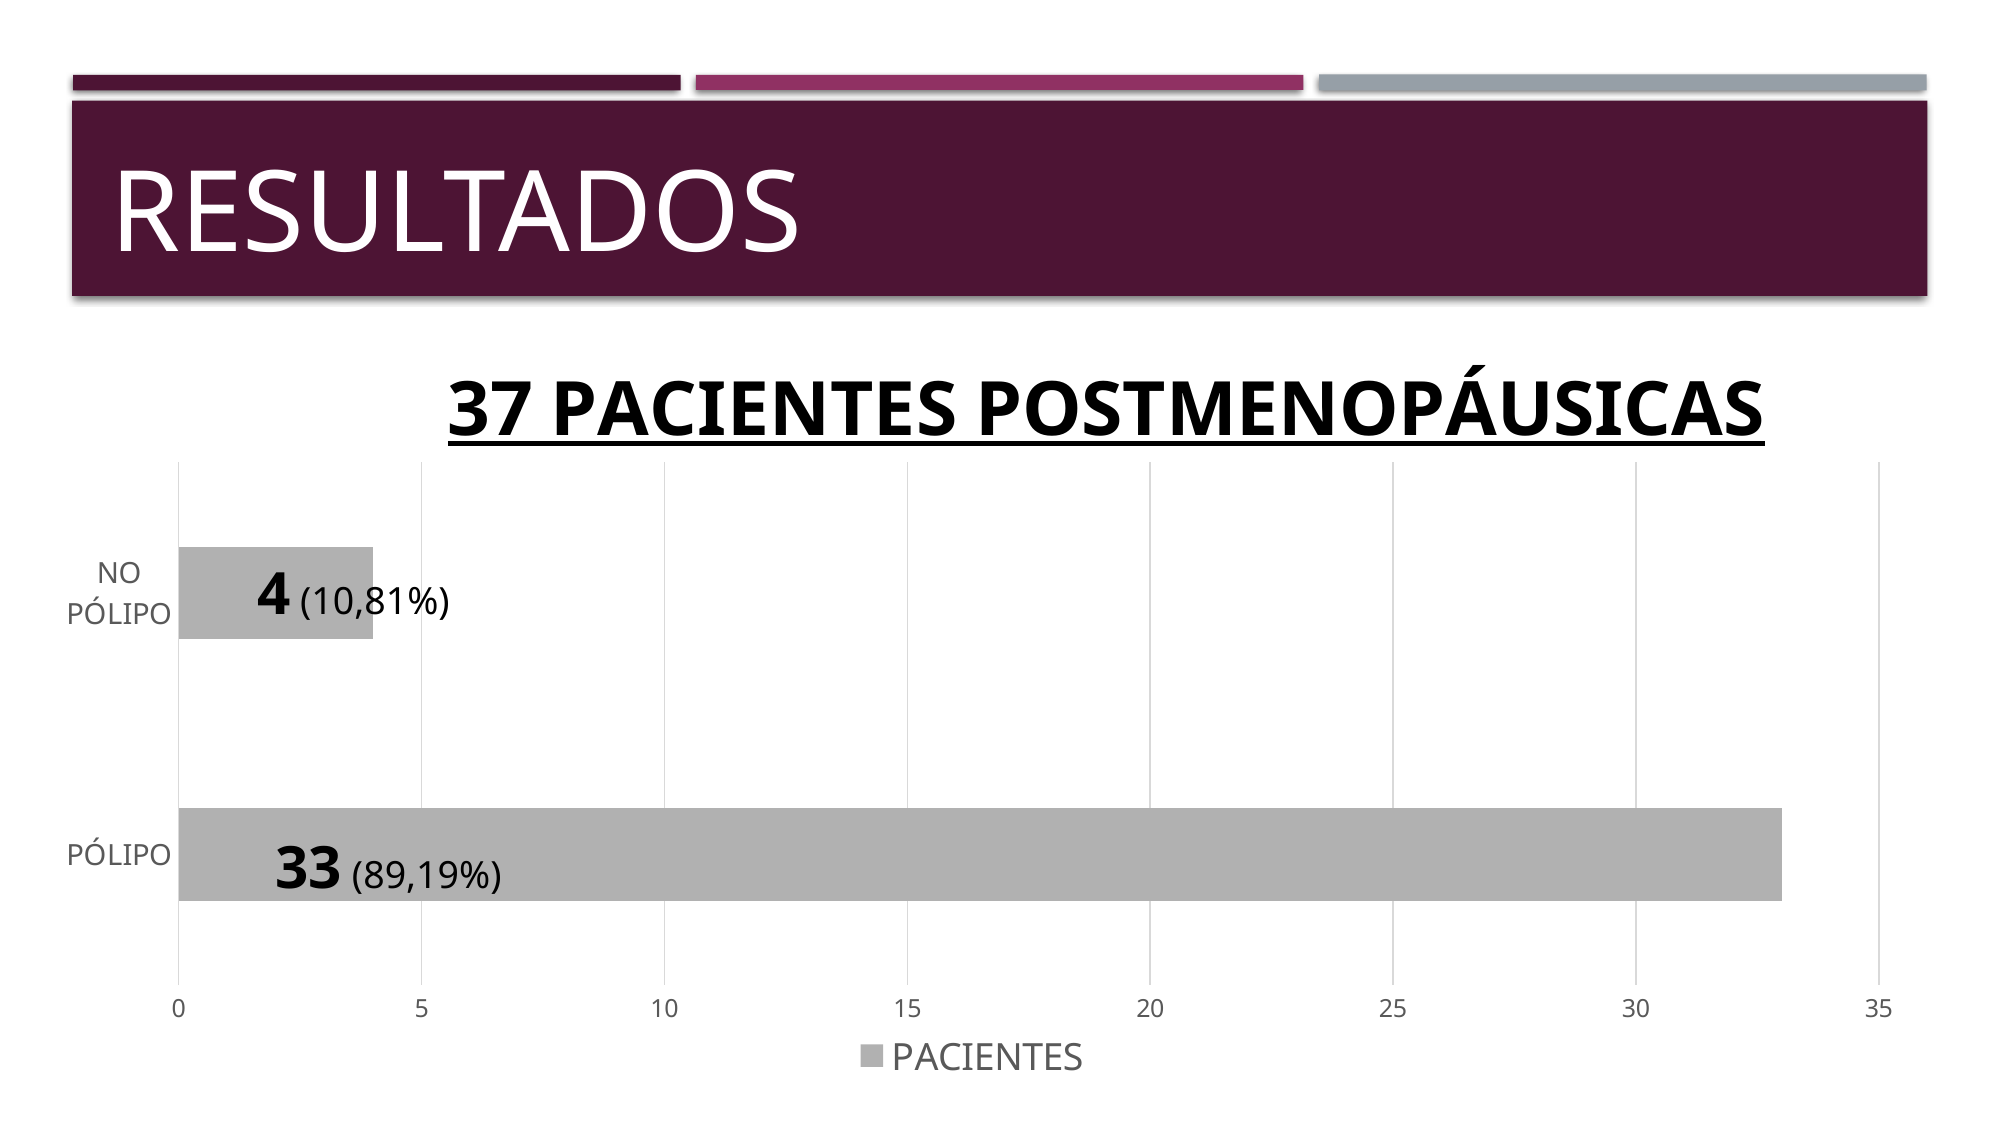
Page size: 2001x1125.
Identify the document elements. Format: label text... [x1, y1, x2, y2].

title RESULTADOS [95, 115, 1905, 282]
chart [43, 320, 1906, 1097]
